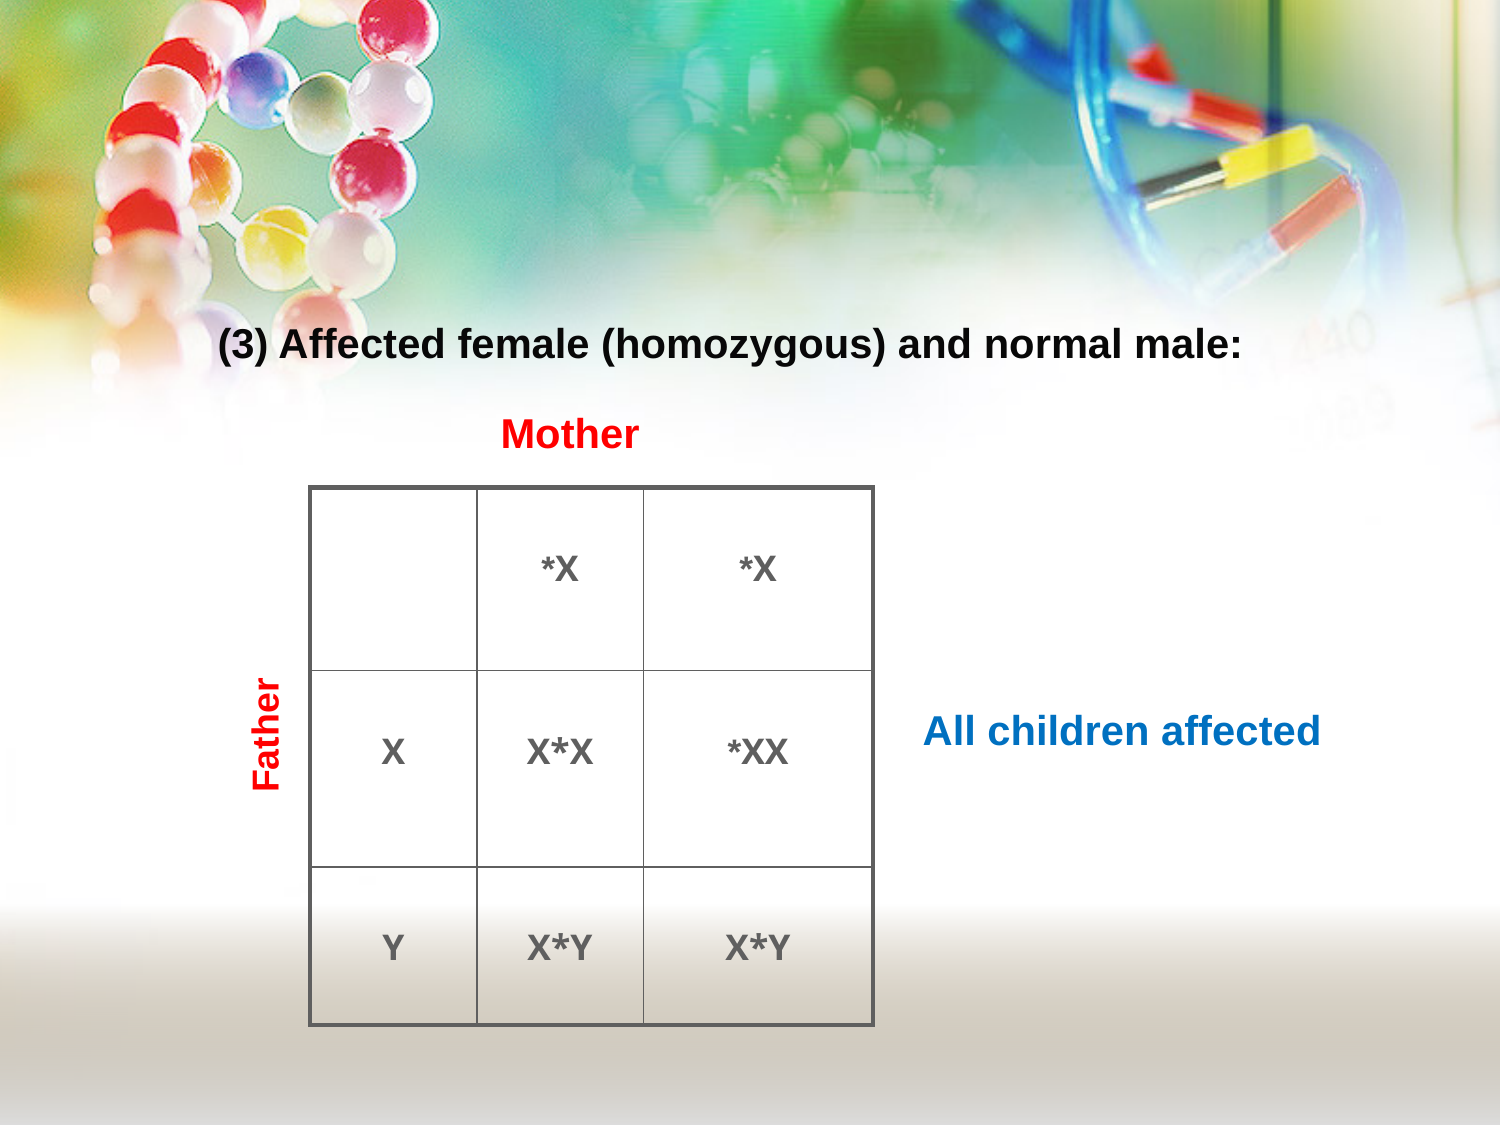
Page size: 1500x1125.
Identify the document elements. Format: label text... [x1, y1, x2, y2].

text_box Mother [485, 398, 655, 464]
table_header X* [478, 490, 643, 670]
table_cell XX* [644, 671, 871, 866]
table_header [312, 490, 476, 670]
text_box (3) Affected female (homozygous) and normal male: [202, 309, 1259, 375]
text_box All children affected [896, 696, 1337, 762]
table_cell X*Y [478, 868, 643, 1023]
picture [0, 0, 1500, 936]
table_header X* [644, 490, 871, 670]
text_box Father [233, 663, 294, 808]
table_cell Y [312, 868, 476, 1023]
table_cell X [312, 671, 476, 866]
table_cell X*Y [644, 868, 871, 1023]
table_cell X*X [478, 671, 643, 866]
